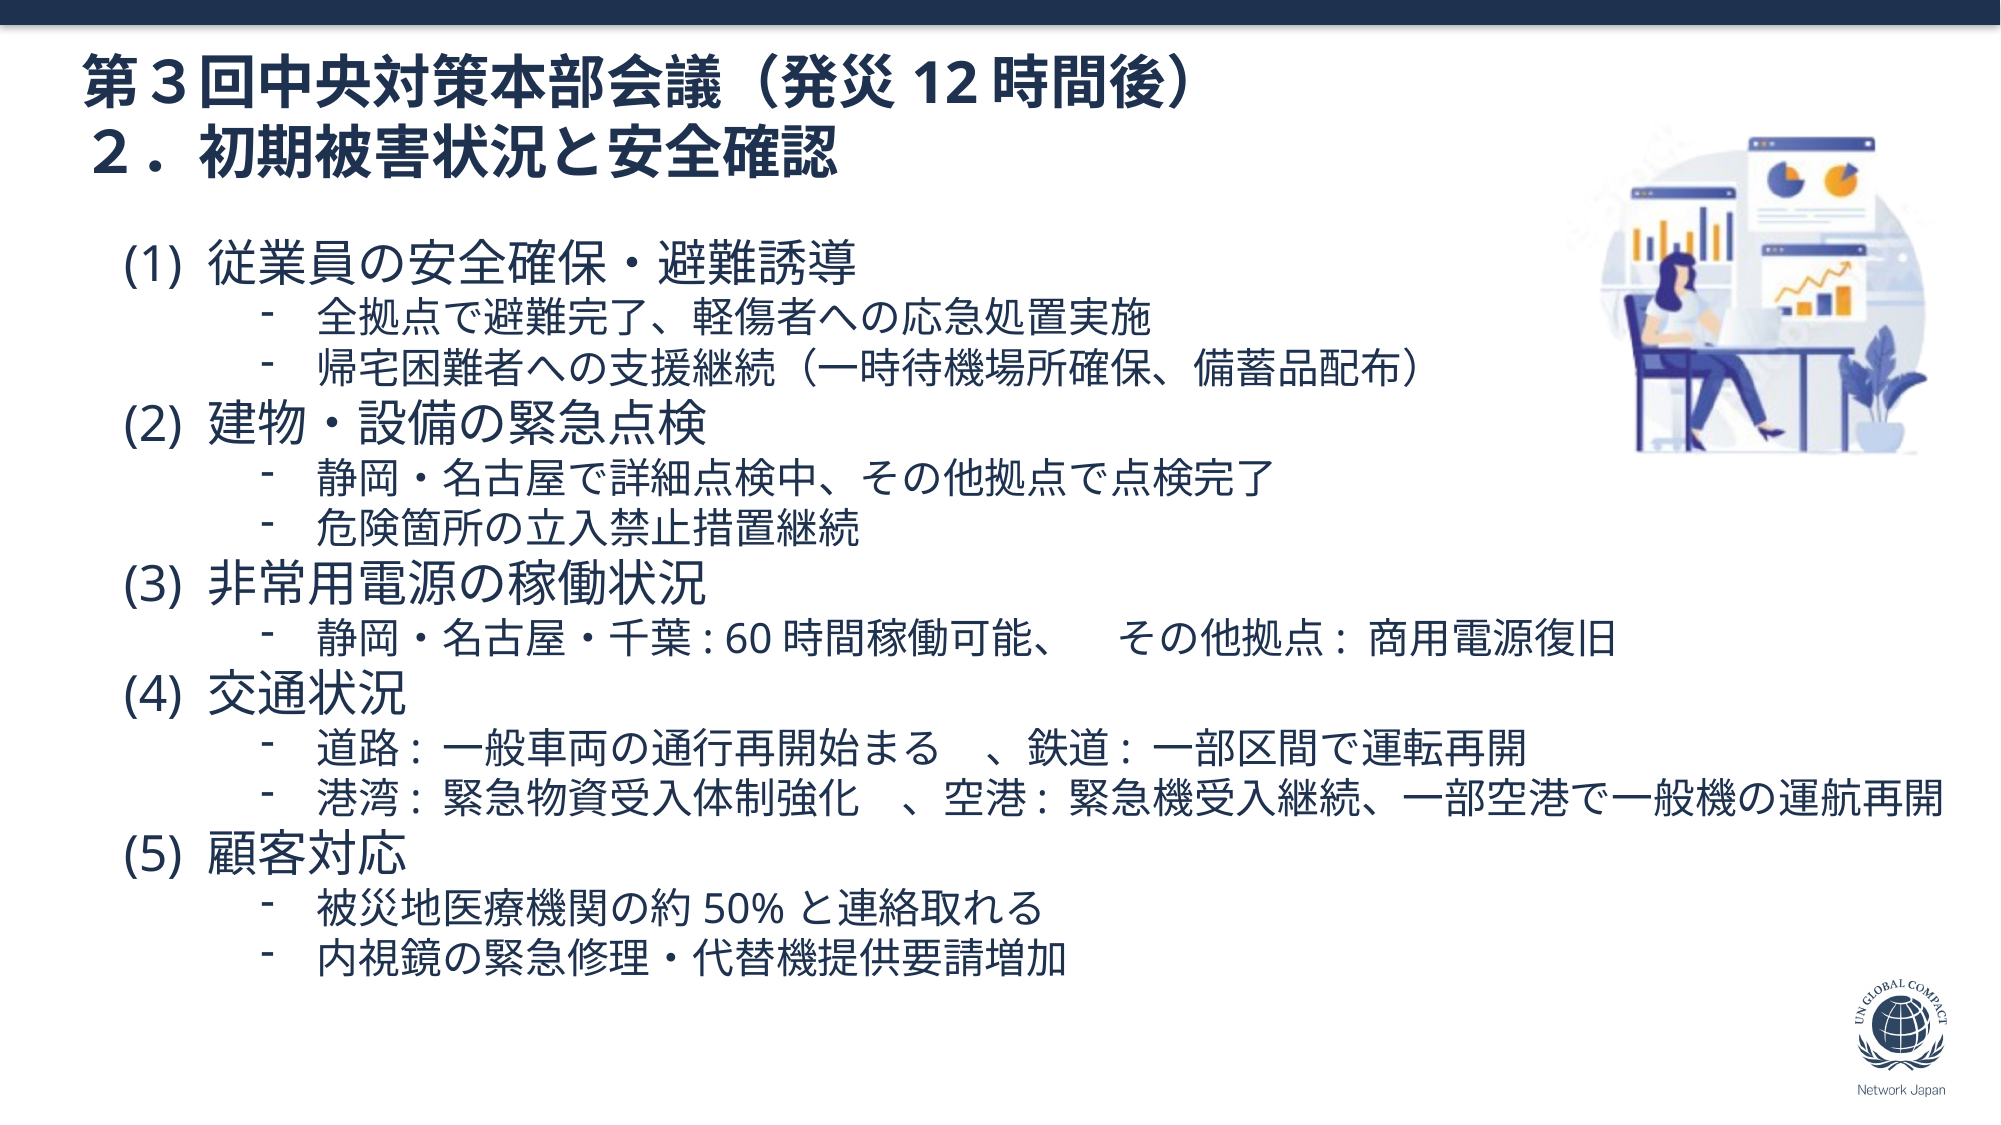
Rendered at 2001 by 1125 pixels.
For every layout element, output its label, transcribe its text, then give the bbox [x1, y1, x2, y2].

title 第３回中央対策本部会議（発災12時間後） ２．初期被害状況と安全確認 [66, 37, 1934, 232]
text_box (1) 従業員の安全確保・避難誘導 全拠点で避難完了、軽傷者への応急処置実施 帰宅困難者への支援継続（一時待機場所確保、備蓄品配布） (2) 建物・設備の緊急点検 静岡・名古屋で詳細点検中、その他拠点で点検完了 危険箇所の立入禁止措置継続 (3) 非常用電源の稼働状況 静岡・名古屋・千葉: 60時間稼働可能、 その他拠点: 商用電源復旧 (4) 交通状況 道路: 一般車両の通行再開始まる 、鉄道: 一部区間で運転再開 港湾: 緊急物資受入体制強化 、空港: 緊急機受入継続、一部空港で一般機の運航再開 (5) 顧客対応 被災地医療機関の約50%と連絡取れる 内視鏡の緊急修理・代替機提供要請増加 [95, 223, 1986, 989]
picture [1566, 101, 1969, 476]
picture [1855, 989, 1947, 1097]
